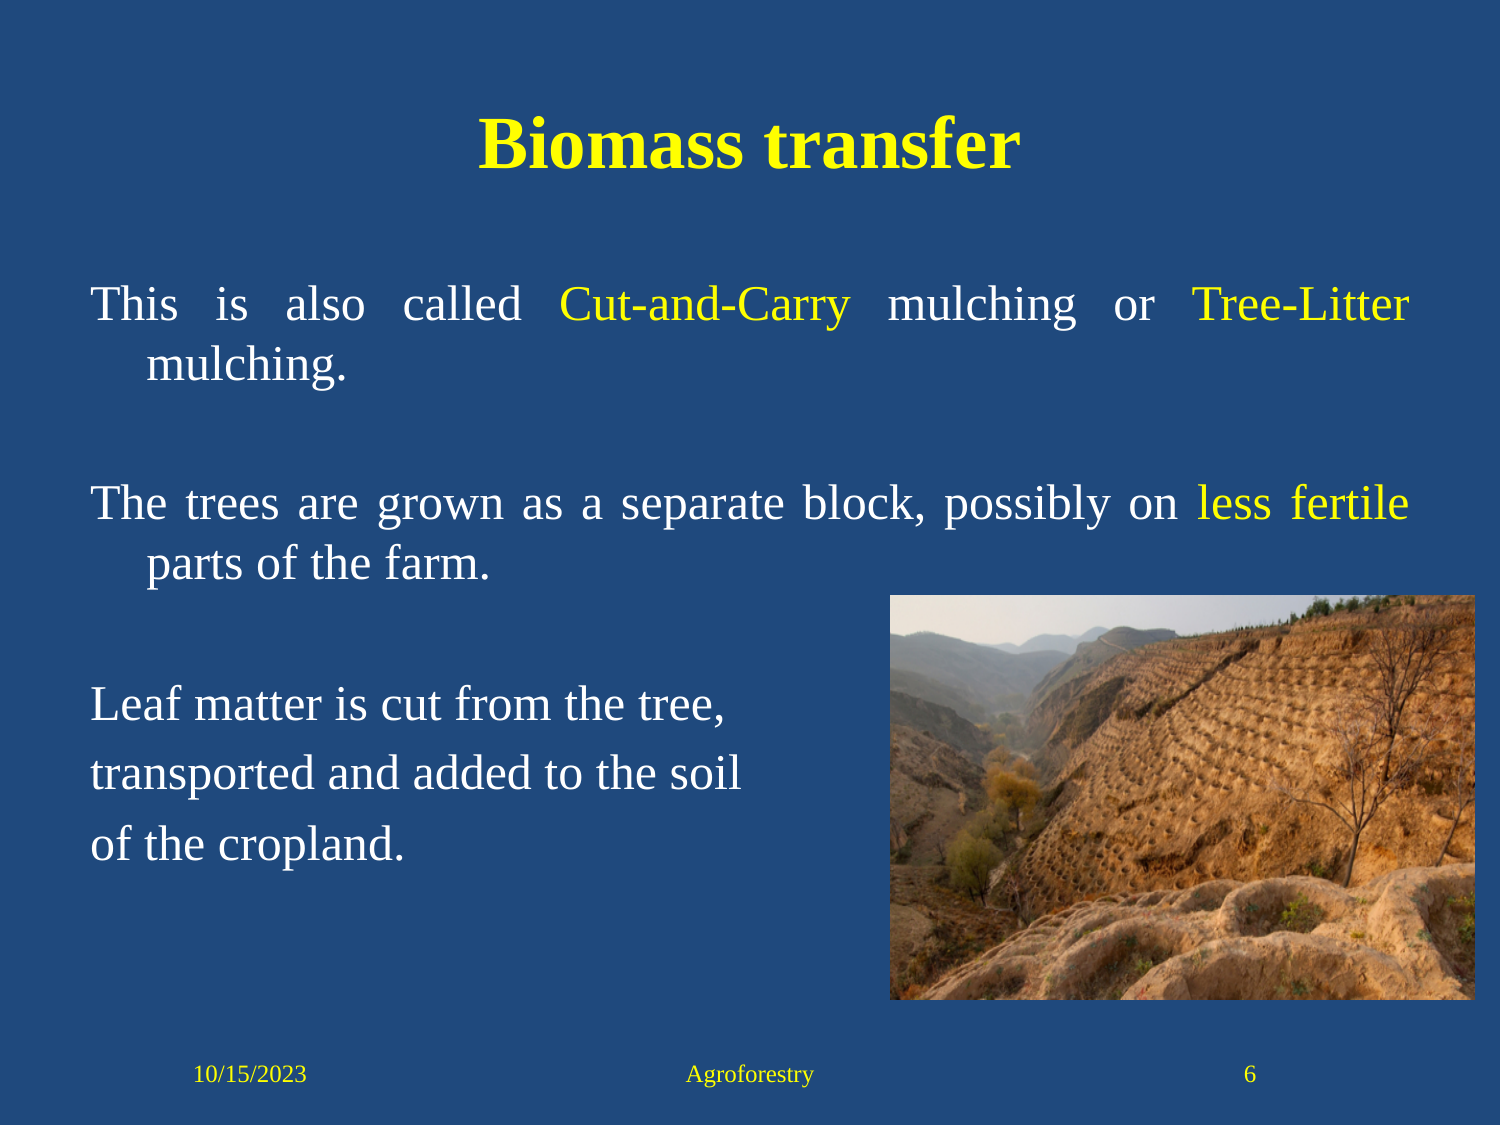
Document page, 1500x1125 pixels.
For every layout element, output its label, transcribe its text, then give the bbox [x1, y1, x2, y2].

slide_number 6 [1074, 1042, 1425, 1103]
picture [890, 594, 1476, 1001]
list This is also called Cut-and-Carry mulching or Tree-Litter mulching. The trees are grown as a separate block, possibly on less fertile parts of the farm. Leaf matter is cut from the tree, transported and added to the soil of the cropland. [75, 262, 1425, 1005]
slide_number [75, 1042, 425, 1103]
title Biomass transfer [75, 45, 1425, 233]
footer Agroforestry [512, 1042, 988, 1103]
